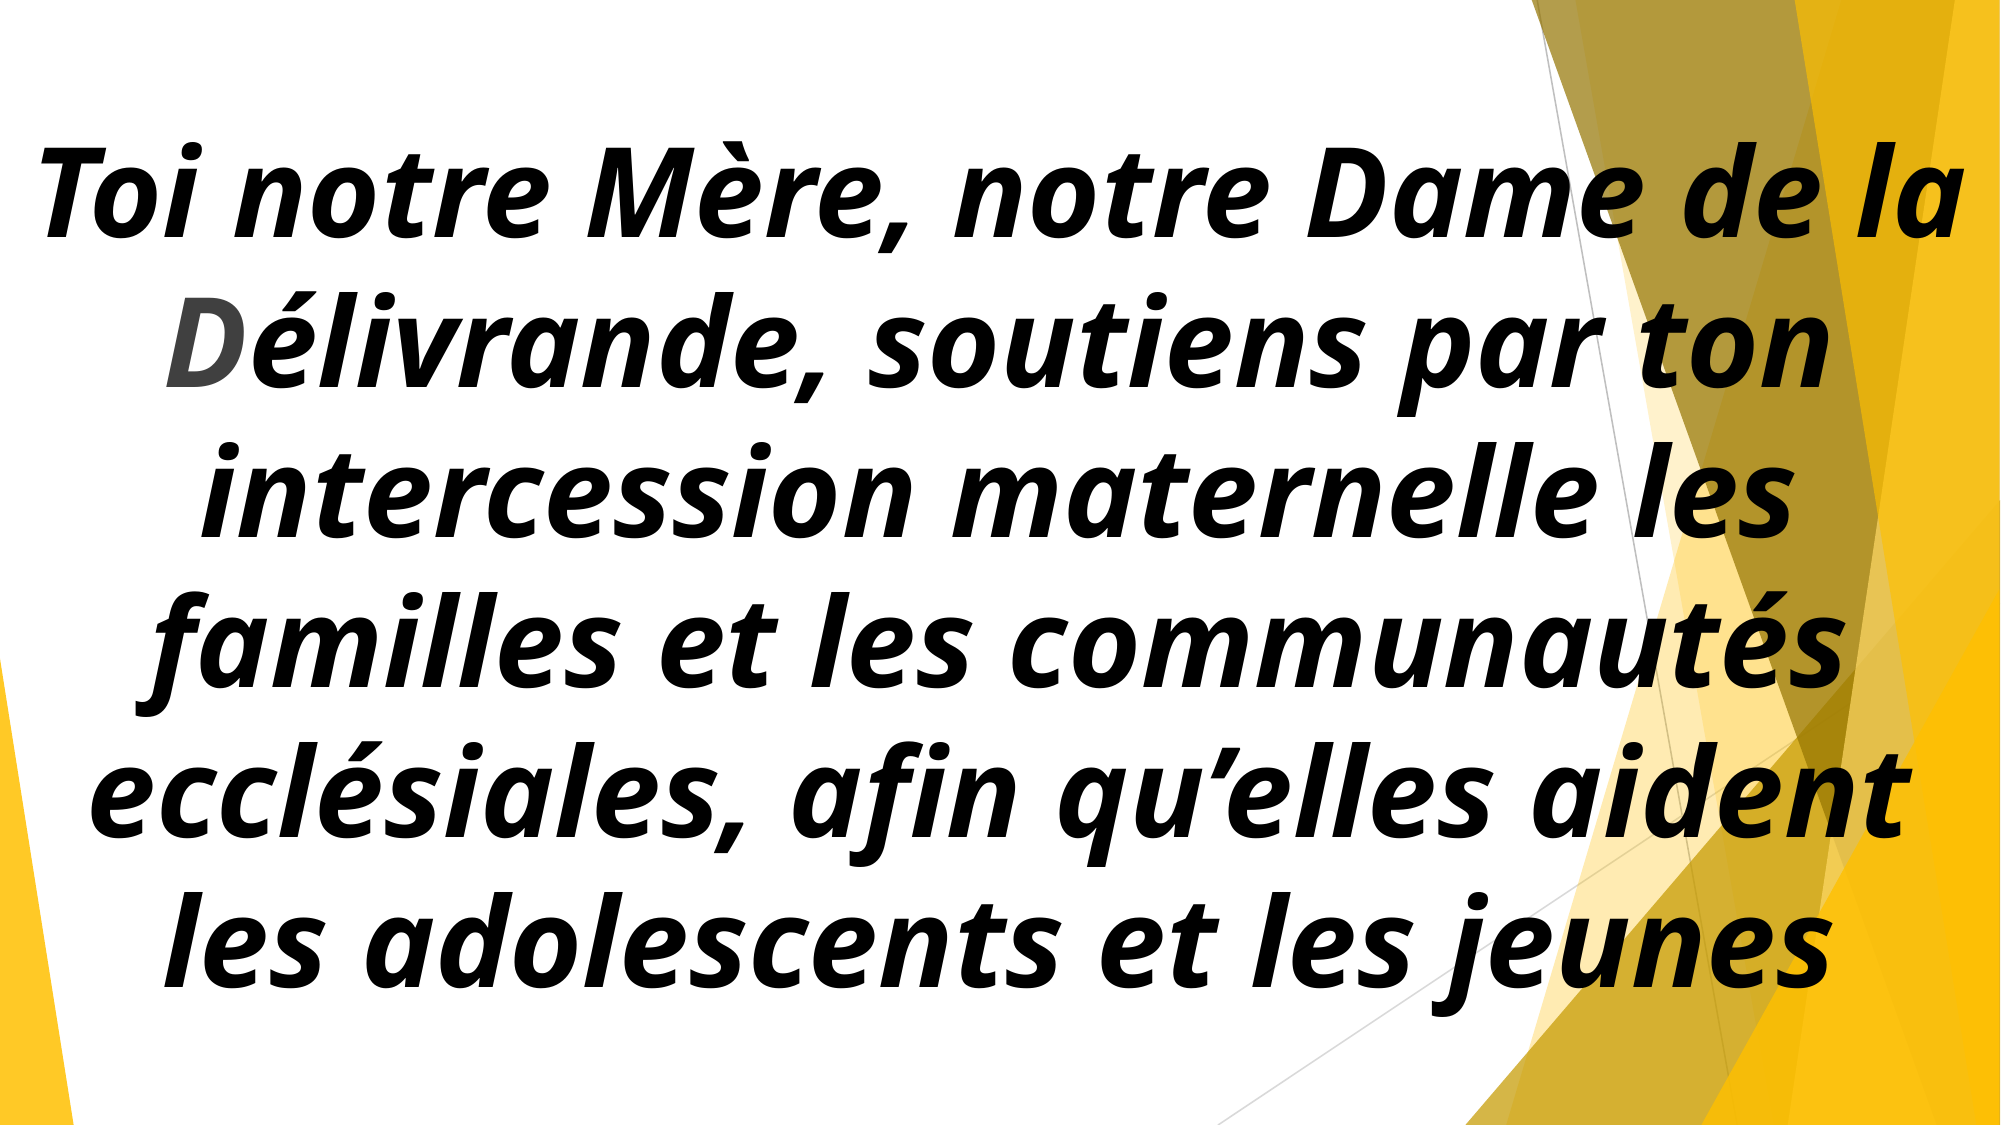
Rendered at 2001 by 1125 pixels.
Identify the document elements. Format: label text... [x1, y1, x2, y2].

list Toi notre Mère, notre Dame de la Délivrande, soutiens par ton intercession maternelle les familles et les communautés ecclésiales, afin qu’elles aident les adolescents et les jeunes [0, 0, 2000, 1125]
